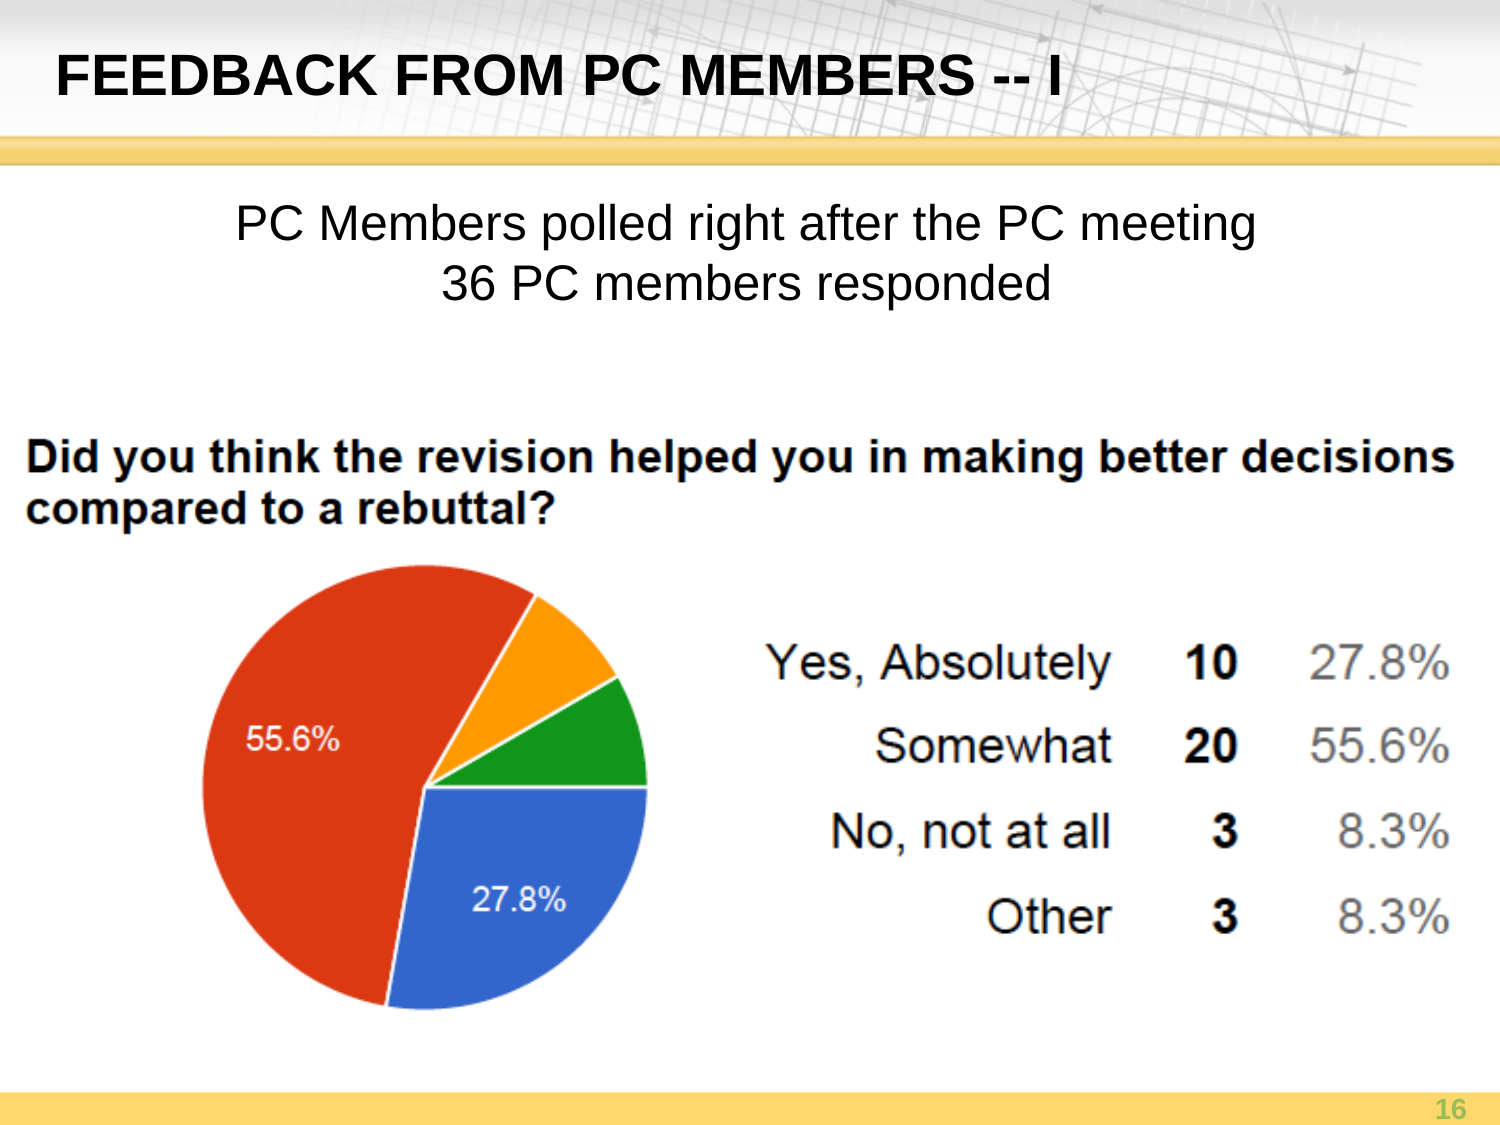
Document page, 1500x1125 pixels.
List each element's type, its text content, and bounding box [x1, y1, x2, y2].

picture [0, 0, 1500, 182]
picture [0, 318, 1500, 1092]
text_box PC Members polled right after the PC meeting 36 PC members responded [0, 182, 1500, 318]
title FEEDBACK FROM PC MEMBERS -- I [40, 32, 1416, 113]
slide_number 16 [1132, 1087, 1483, 1125]
